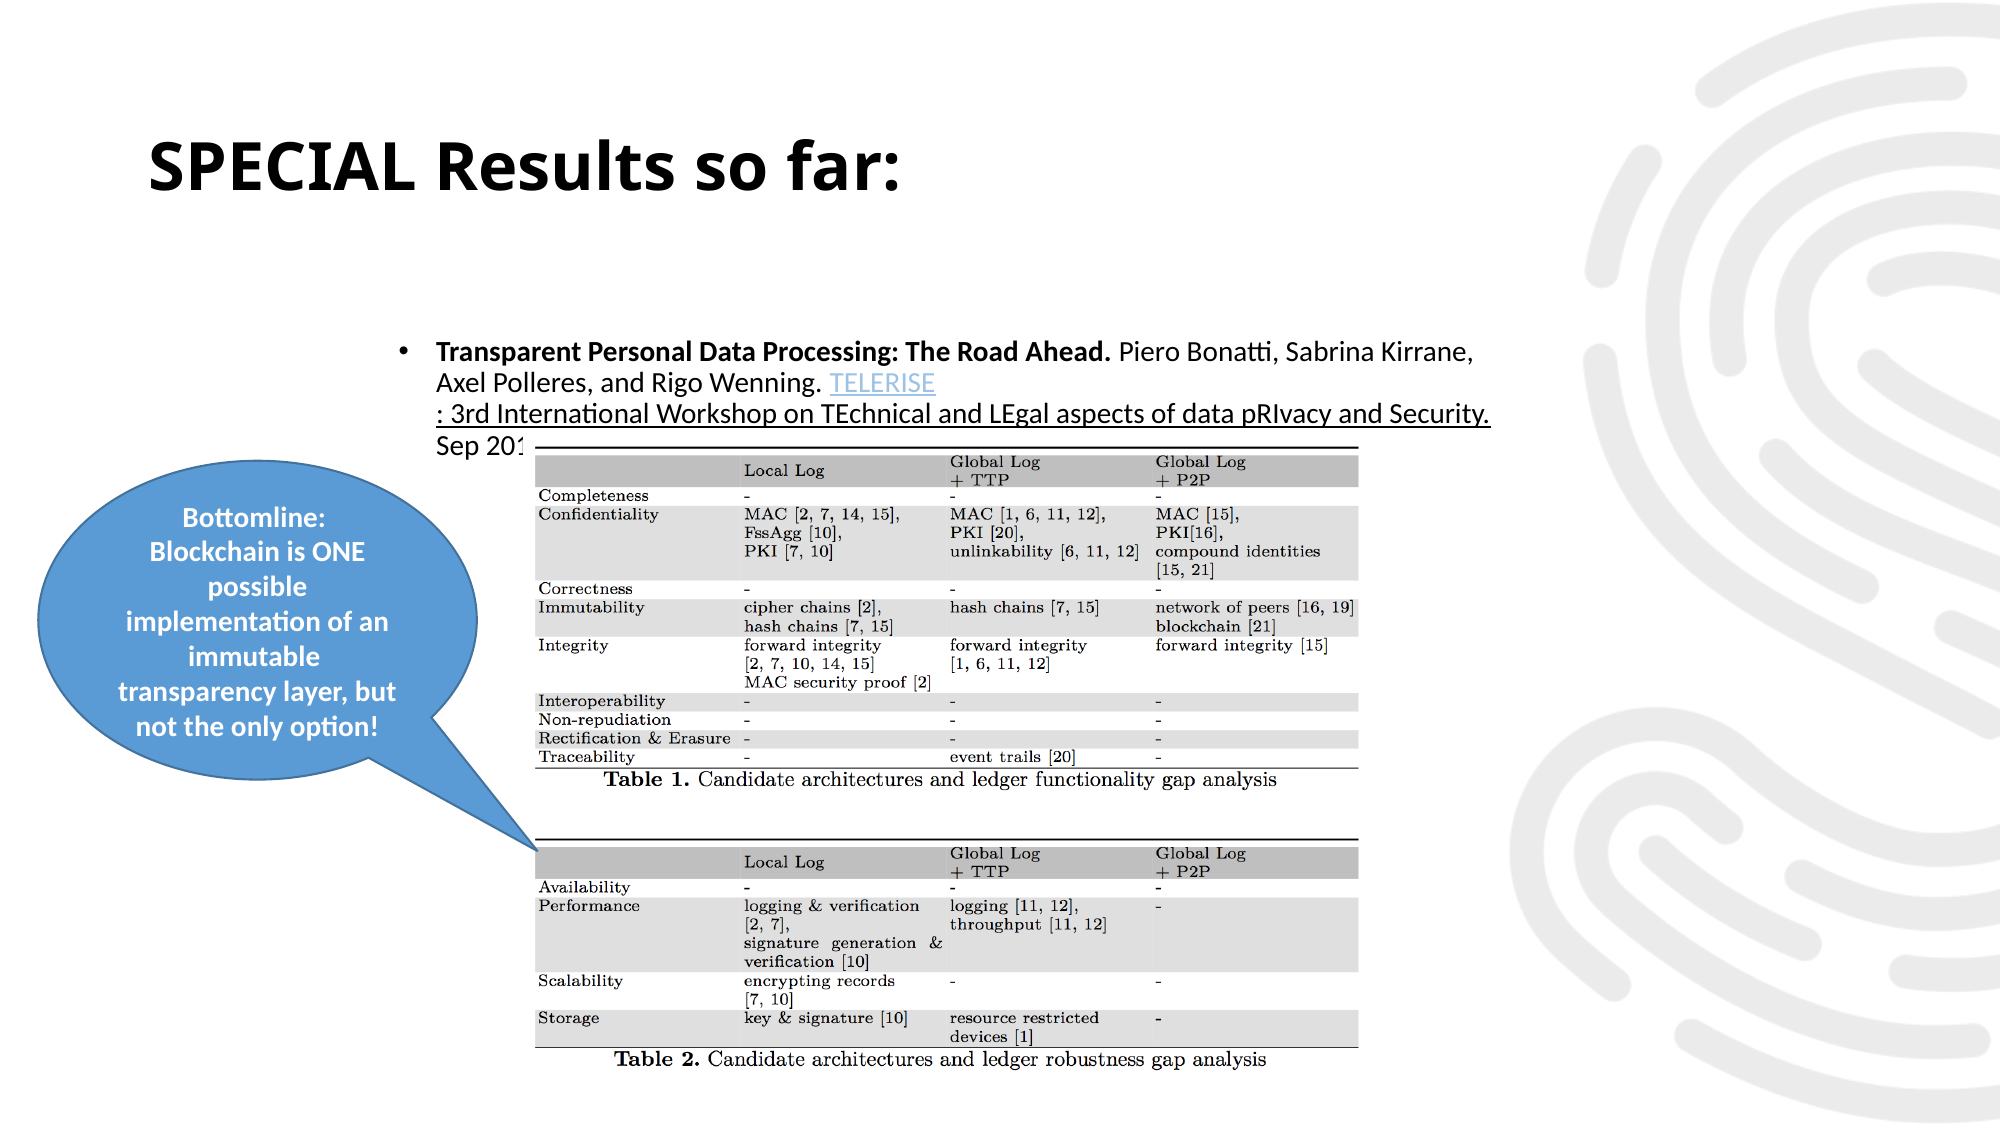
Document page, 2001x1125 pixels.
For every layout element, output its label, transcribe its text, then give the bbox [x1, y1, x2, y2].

picture [523, 0, 2000, 1125]
list Transparent Personal Data Processing: The Road Ahead. Piero Bonatti, Sabrina Kirrane, Axel Polleres, and Rigo Wenning. TELERISE: 3rd International Workshop on TEchnical and LEgal aspects of data pRIvacy and Security. Sep 2017 [233, 278, 1541, 1056]
title SPECIAL Results so far: [137, 59, 1863, 278]
text_box Bottomline: Blockchain is ONE possible implementation of an immutable transparency layer, but not the only option! [37, 459, 523, 845]
